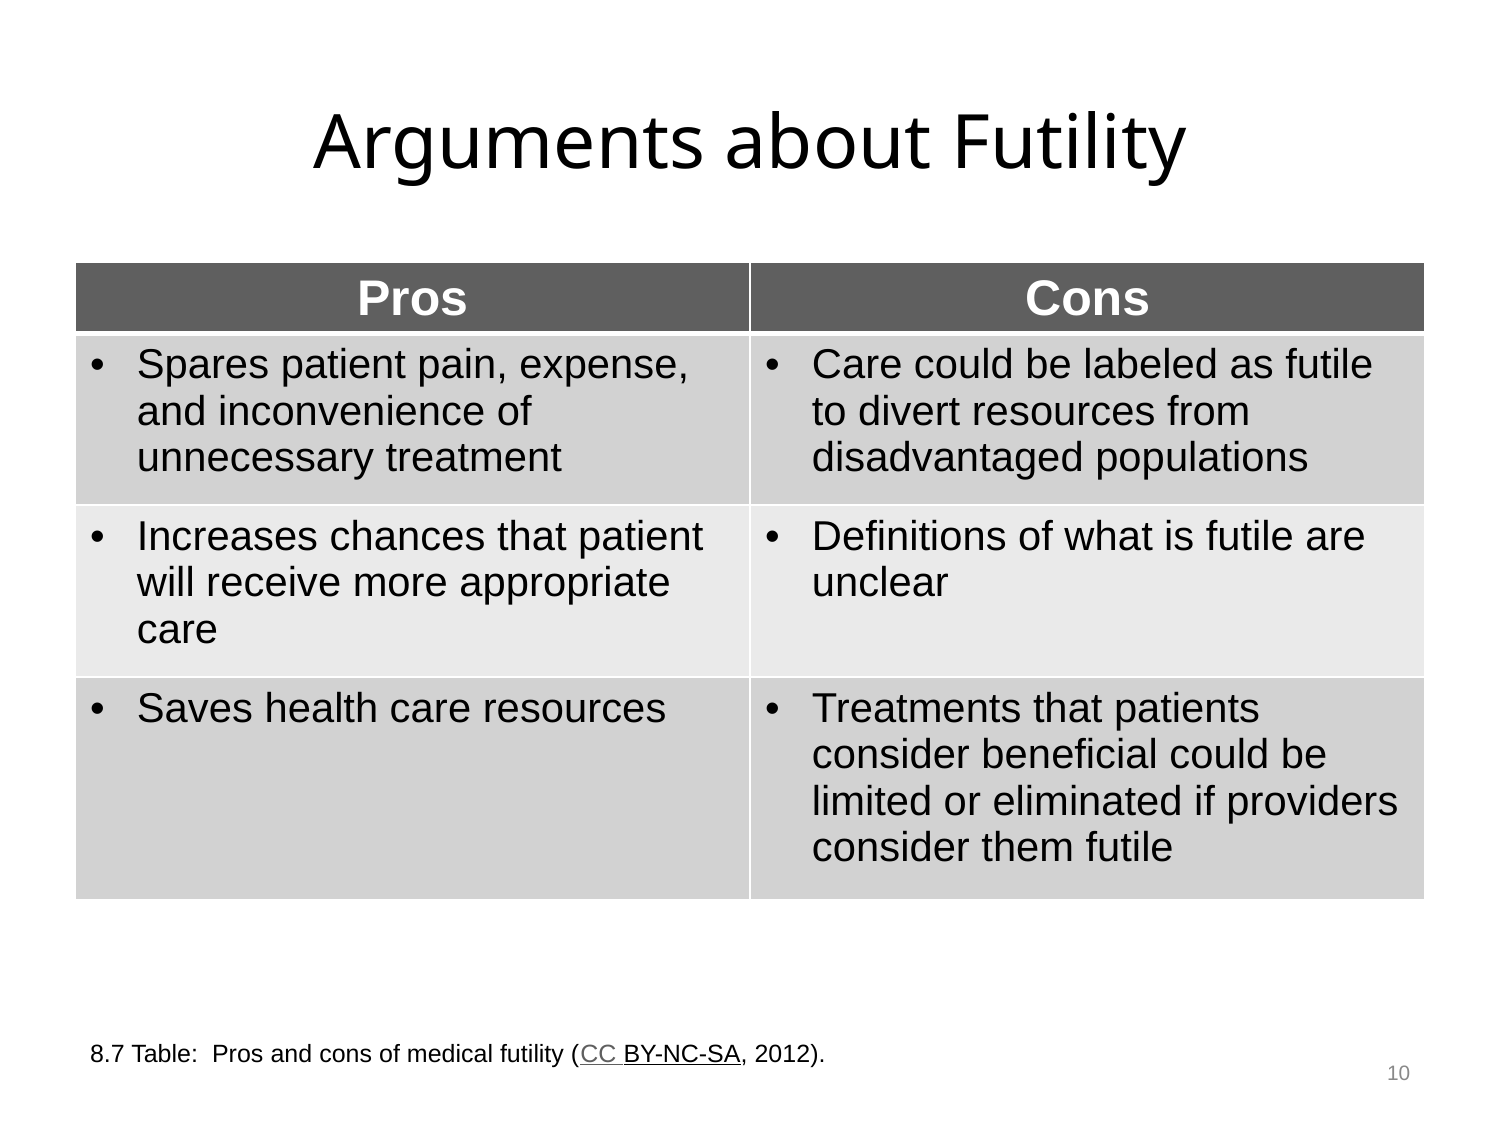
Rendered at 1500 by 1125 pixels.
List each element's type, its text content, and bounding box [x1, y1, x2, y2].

table_cell Care could be labeled as futile to divert resources from disadvantaged populations [751, 336, 1424, 504]
table_cell Increases chances that patient will receive more appropriate care [76, 506, 749, 676]
table_cell Treatments that patients consider beneficial could be limited or eliminated if providers consider them futile [751, 678, 1424, 899]
table_cell Definitions of what is futile are unclear [751, 506, 1424, 676]
slide_number 10 [1341, 1027, 1425, 1118]
table_cell Spares patient pain, expense, and inconvenience of unnecessary treatment [76, 336, 749, 504]
list 8.7 Table: Pros and cons of medical futility (CC BY-NC-SA, 2012). [75, 1029, 1328, 1118]
table_header Cons [751, 263, 1424, 331]
table_header Pros [76, 263, 749, 331]
title Arguments about Futility [75, 45, 1425, 233]
table_cell Saves health care resources [76, 678, 749, 899]
